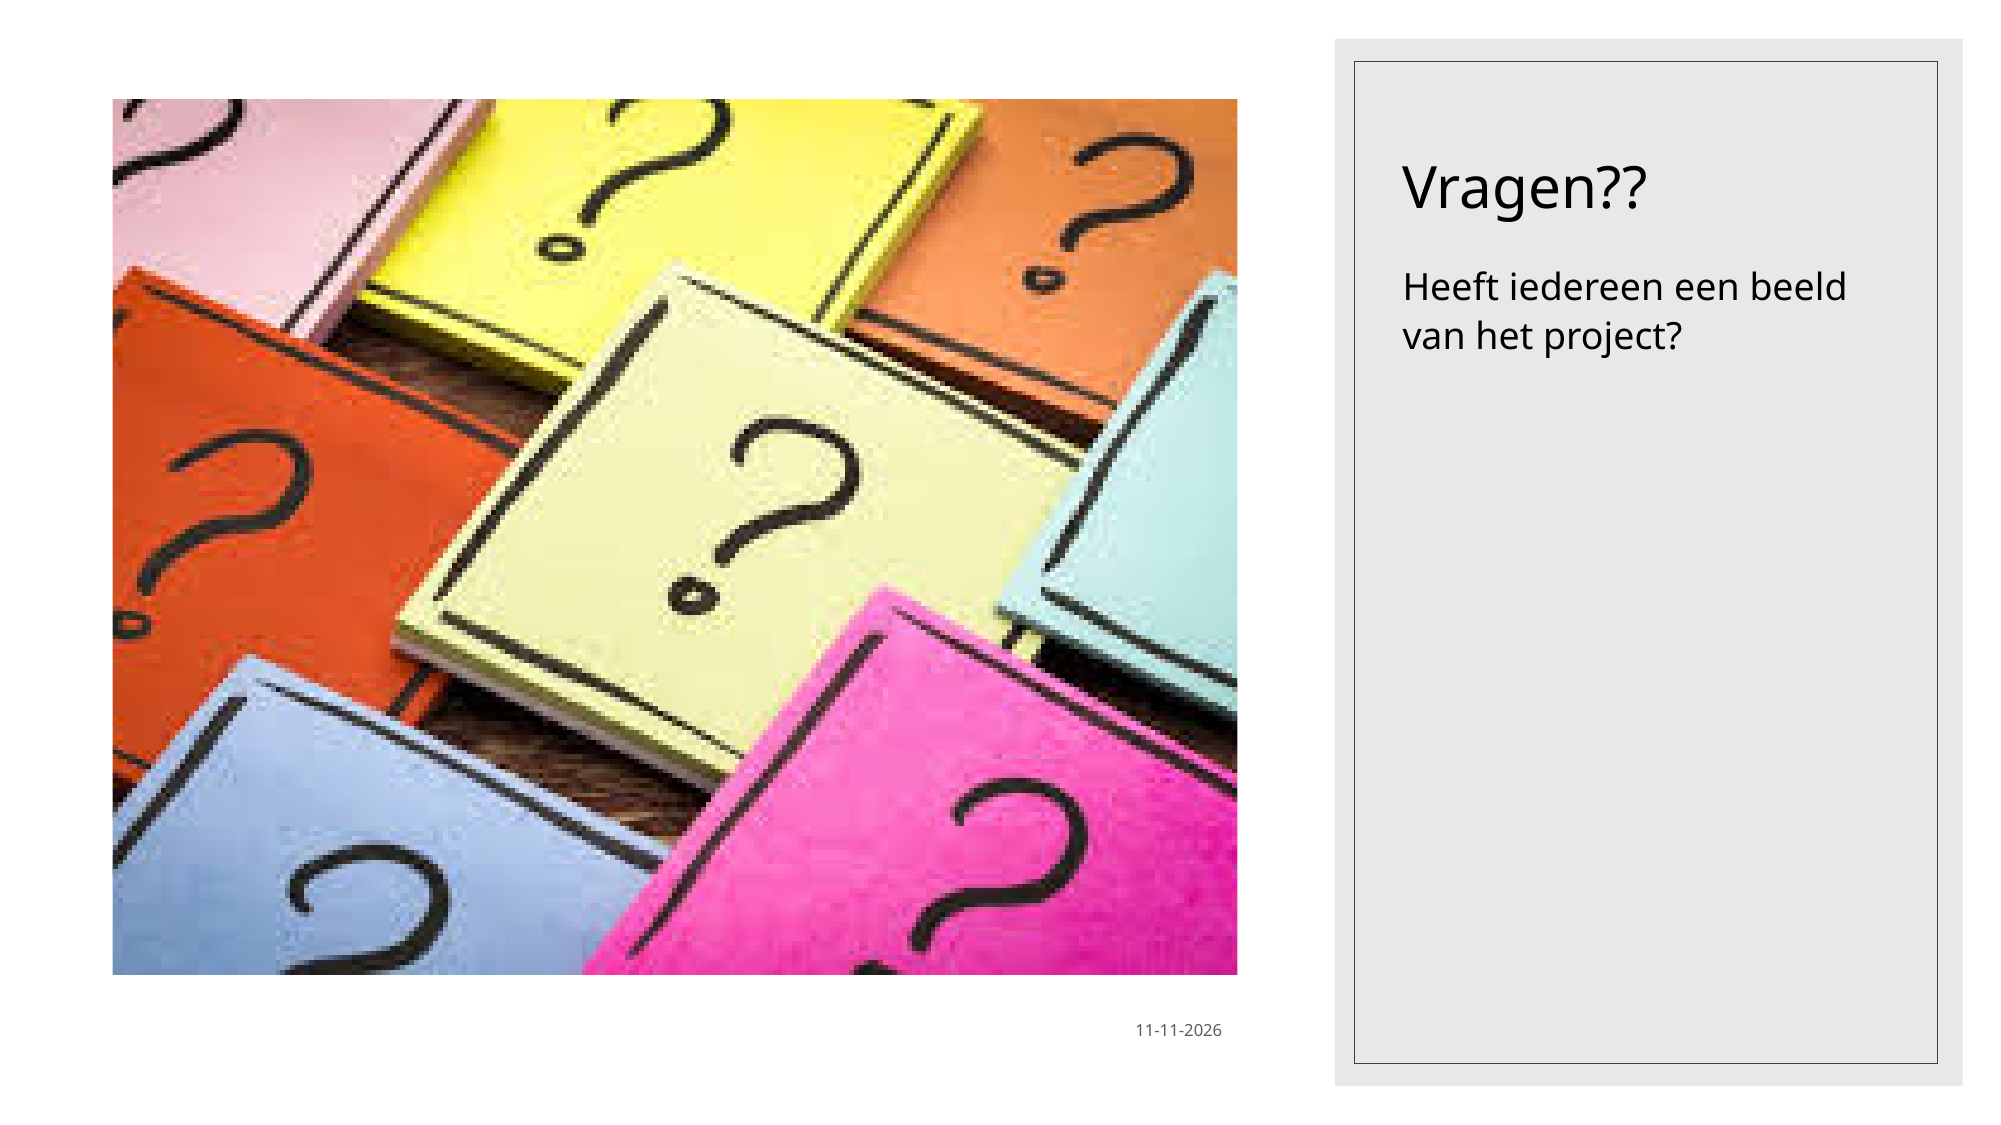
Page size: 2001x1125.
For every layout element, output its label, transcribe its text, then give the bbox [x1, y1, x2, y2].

list Heeft iedereen een beeld van het project? [1387, 250, 1907, 975]
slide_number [916, 990, 1238, 1050]
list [112, 99, 1238, 975]
title Vragen?? [1387, 99, 1907, 229]
